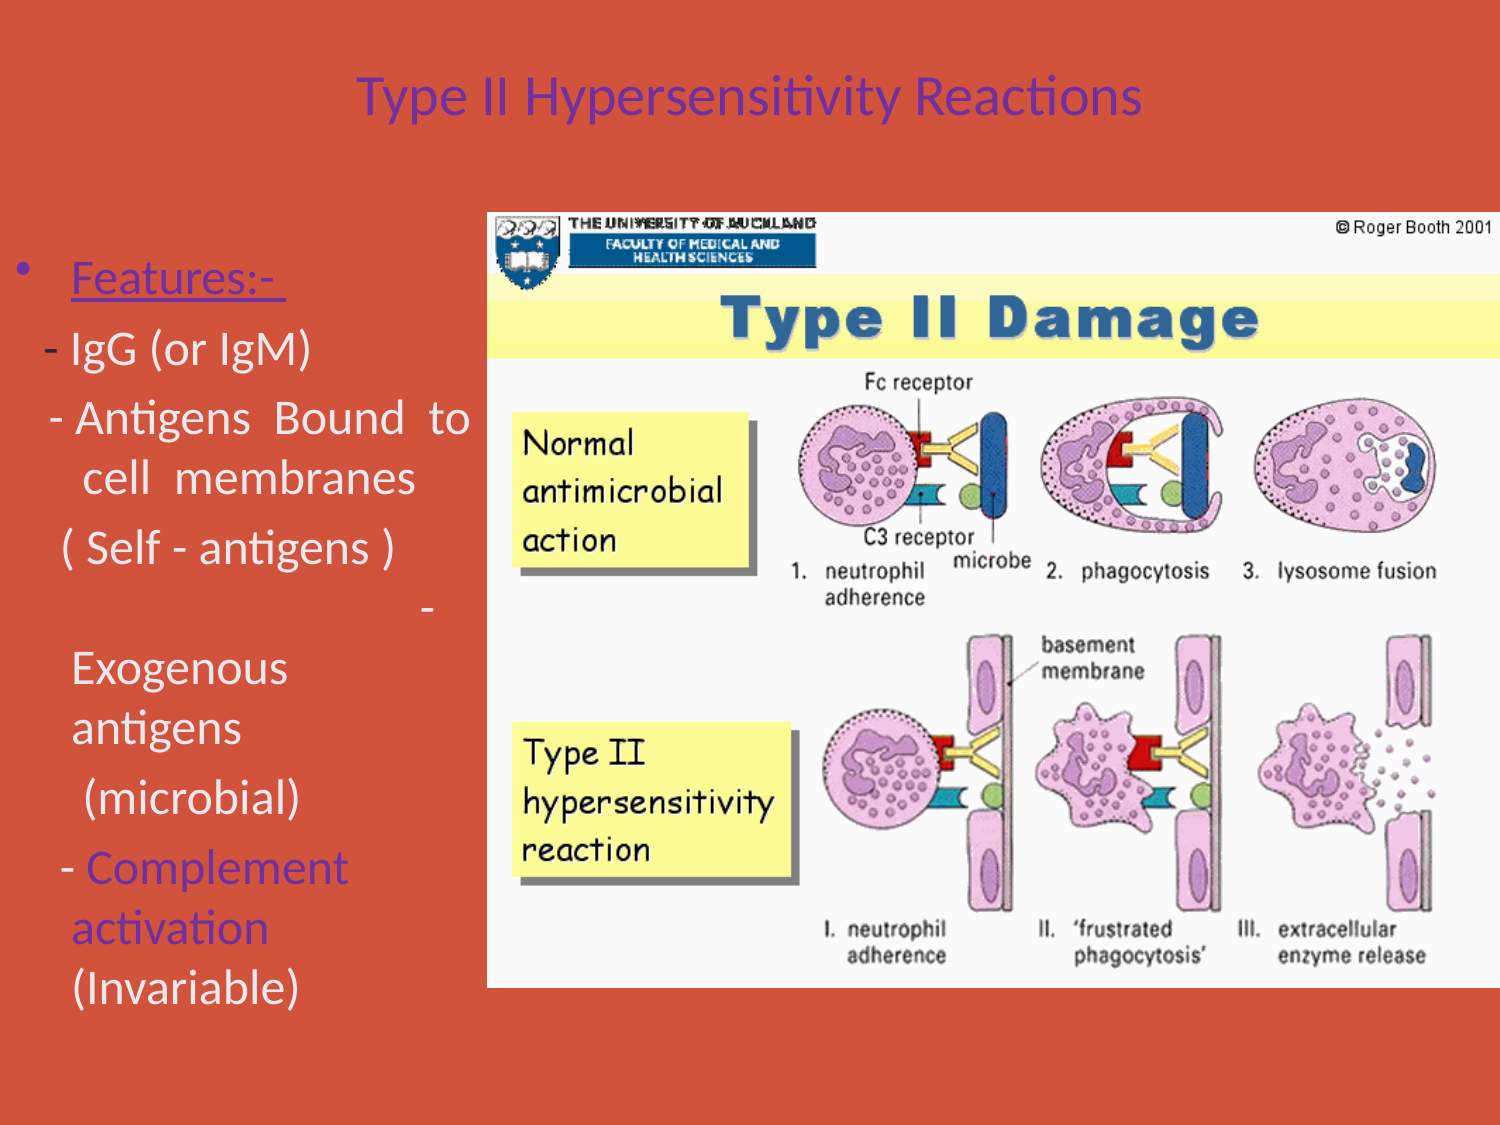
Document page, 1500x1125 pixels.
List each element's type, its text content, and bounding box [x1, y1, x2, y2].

text_box Type II Hypersensitivity Reactions [0, 50, 1500, 135]
picture [487, 212, 1500, 988]
text_box Features:- - IgG (or IgM) - Antigens Bound to cell membranes ( Self - antigens ) - Exogenous antigens (microbial) - Complement activation (Invariable) [0, 237, 488, 1023]
